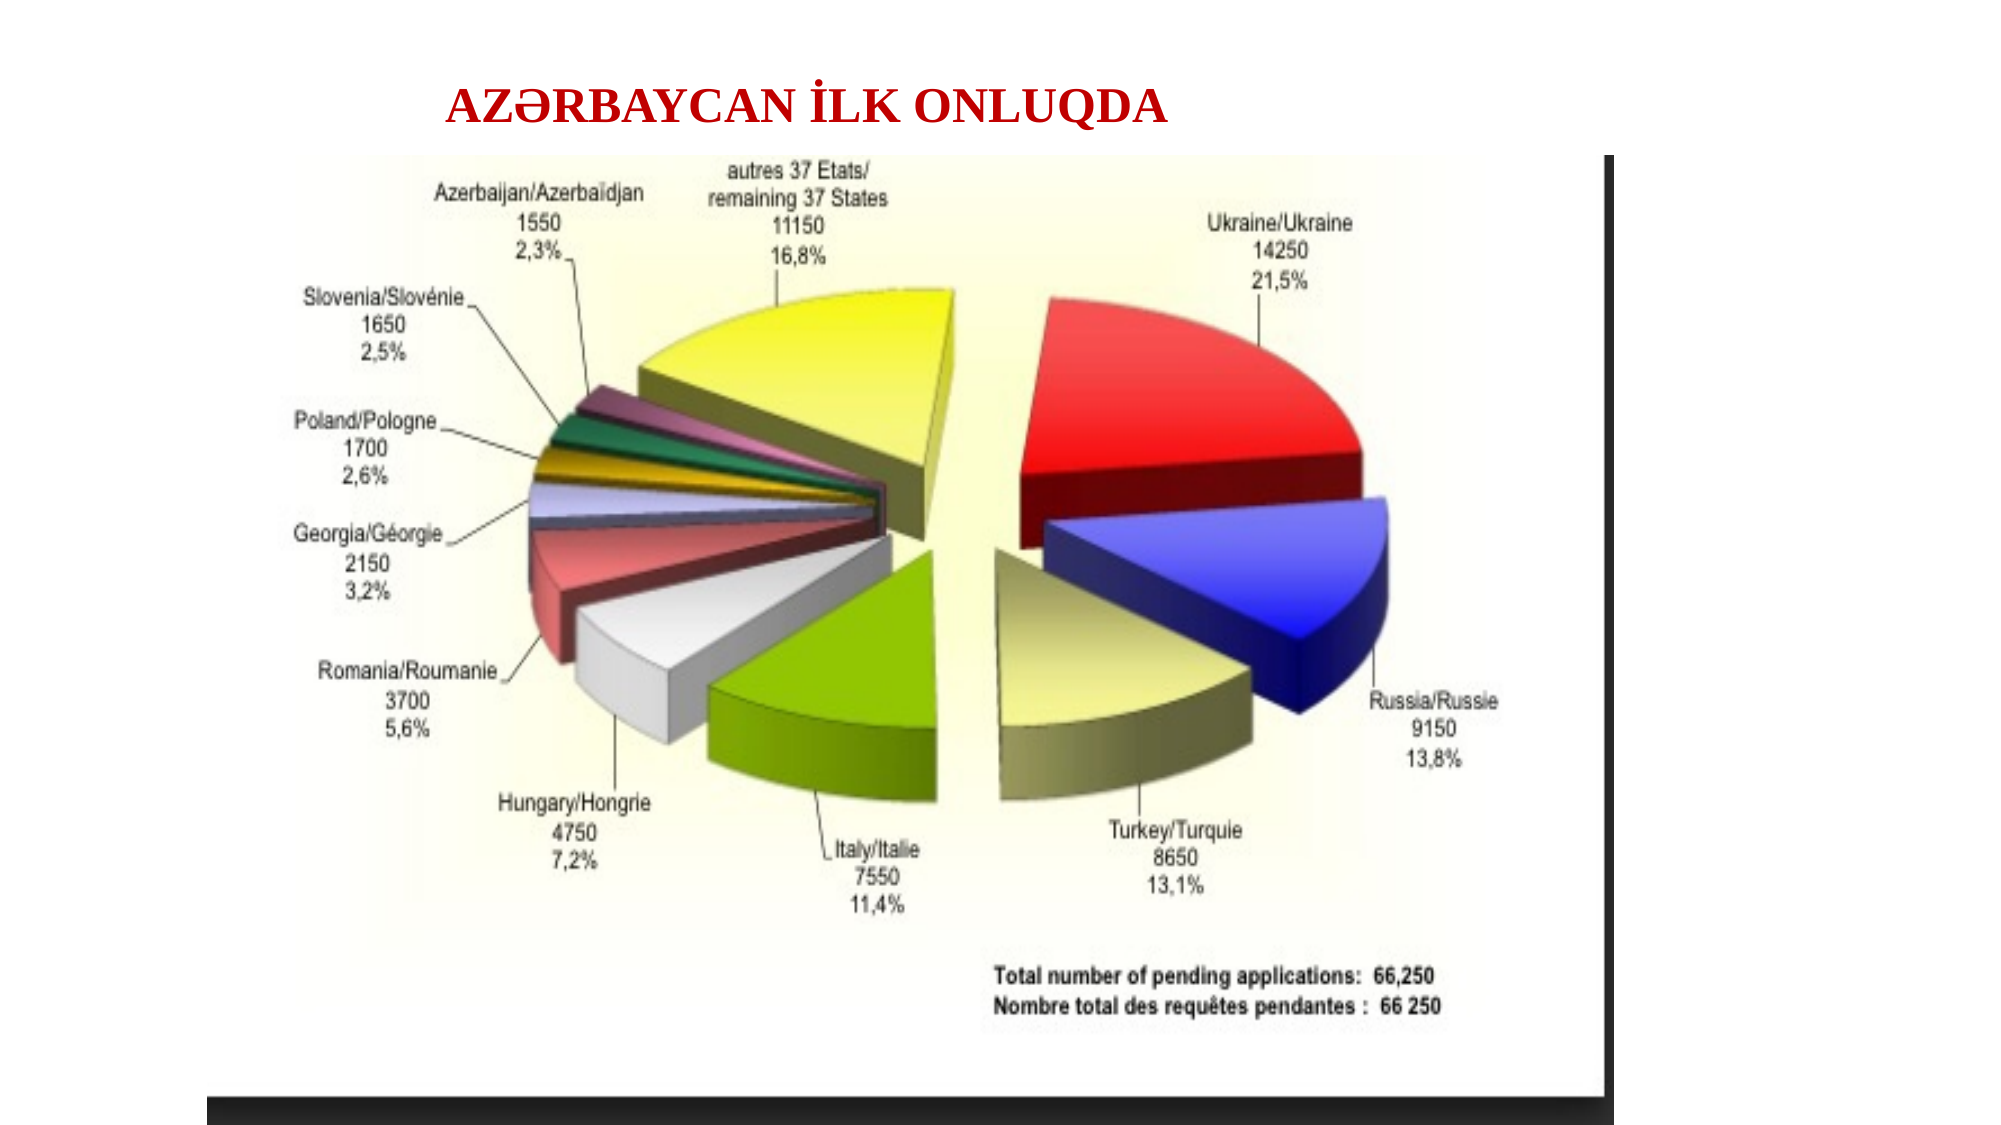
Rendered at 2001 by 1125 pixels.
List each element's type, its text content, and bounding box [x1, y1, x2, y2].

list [207, 155, 1614, 1125]
text_box AZƏRBAYCAN İLK ONLUQDA [430, 65, 1209, 141]
